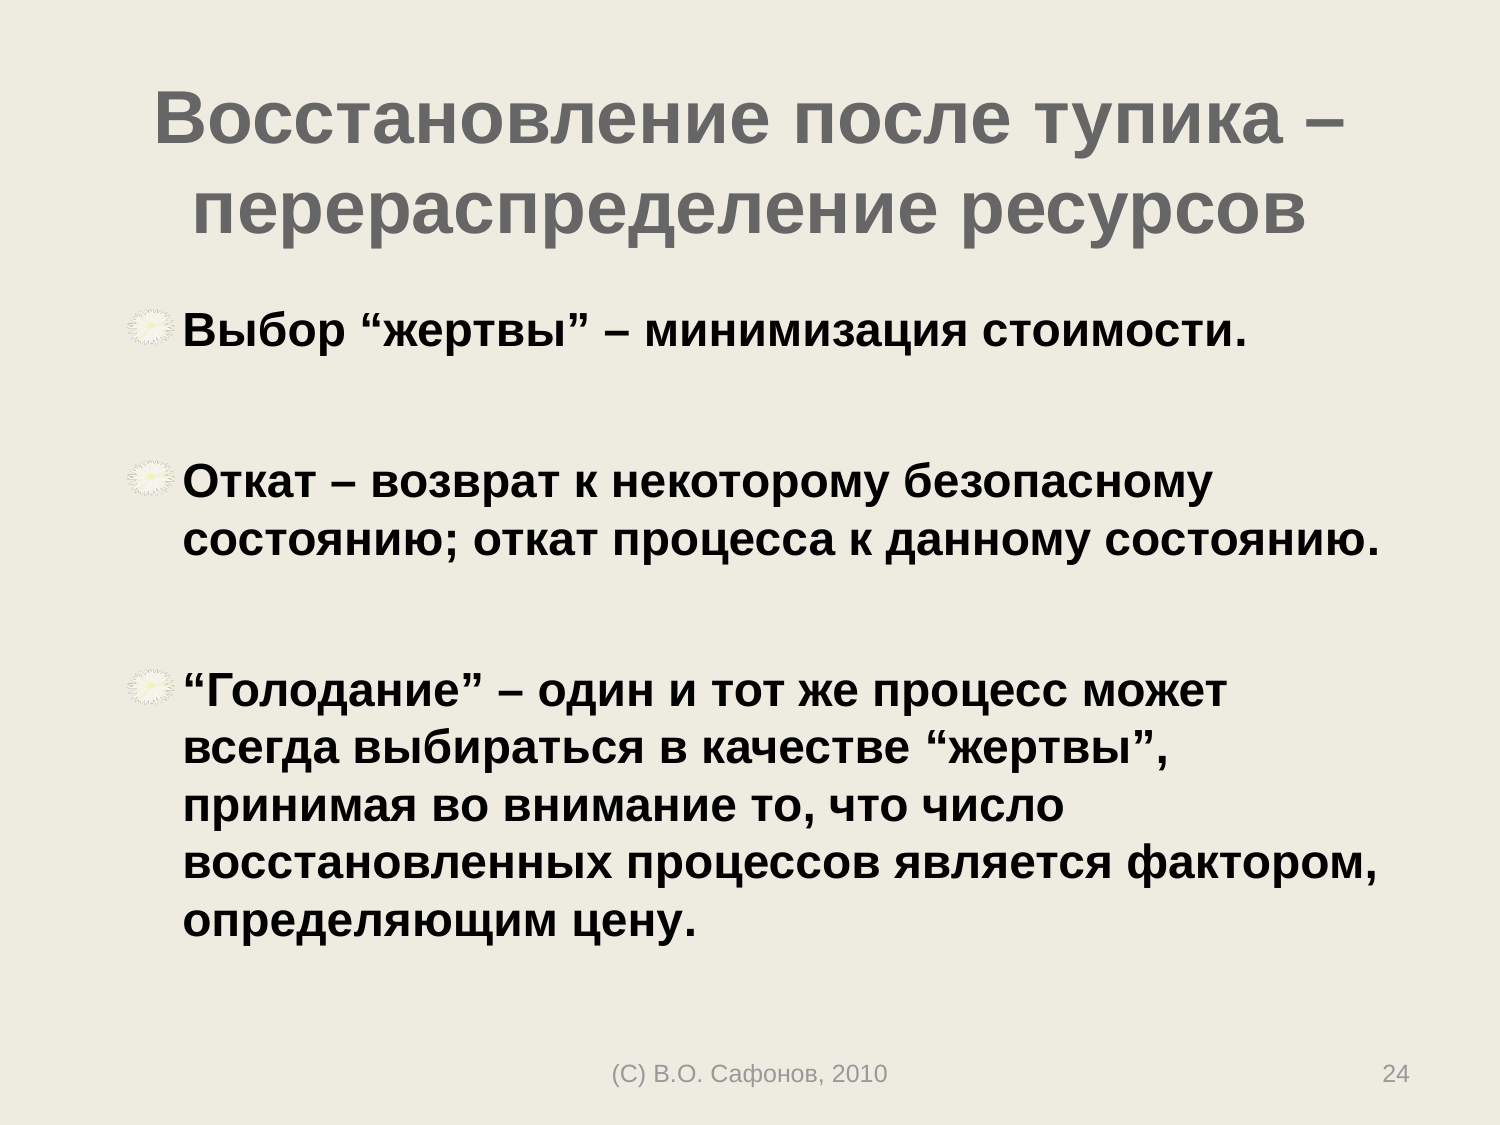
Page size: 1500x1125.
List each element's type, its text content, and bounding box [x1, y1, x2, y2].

list Выбор “жертвы” – минимизация стоимости. Откат – возврат к некоторому безопасному состоянию; откат процесса к данному состоянию. “Голодание” – один и тот же процесс может всегда выбираться в качестве “жертвы”, принимая во внимание то, что число восстановленных процессов является фактором, определяющим цену. [112, 290, 1400, 1004]
text_box (C) В.О. Сафонов, 2010 [512, 1042, 988, 1103]
picture [127, 460, 175, 496]
picture [127, 309, 175, 345]
text_box 24 [1074, 1042, 1425, 1103]
picture [127, 669, 175, 705]
title Восстановление после тупика – перераспределение ресурсов [74, 49, 1426, 268]
